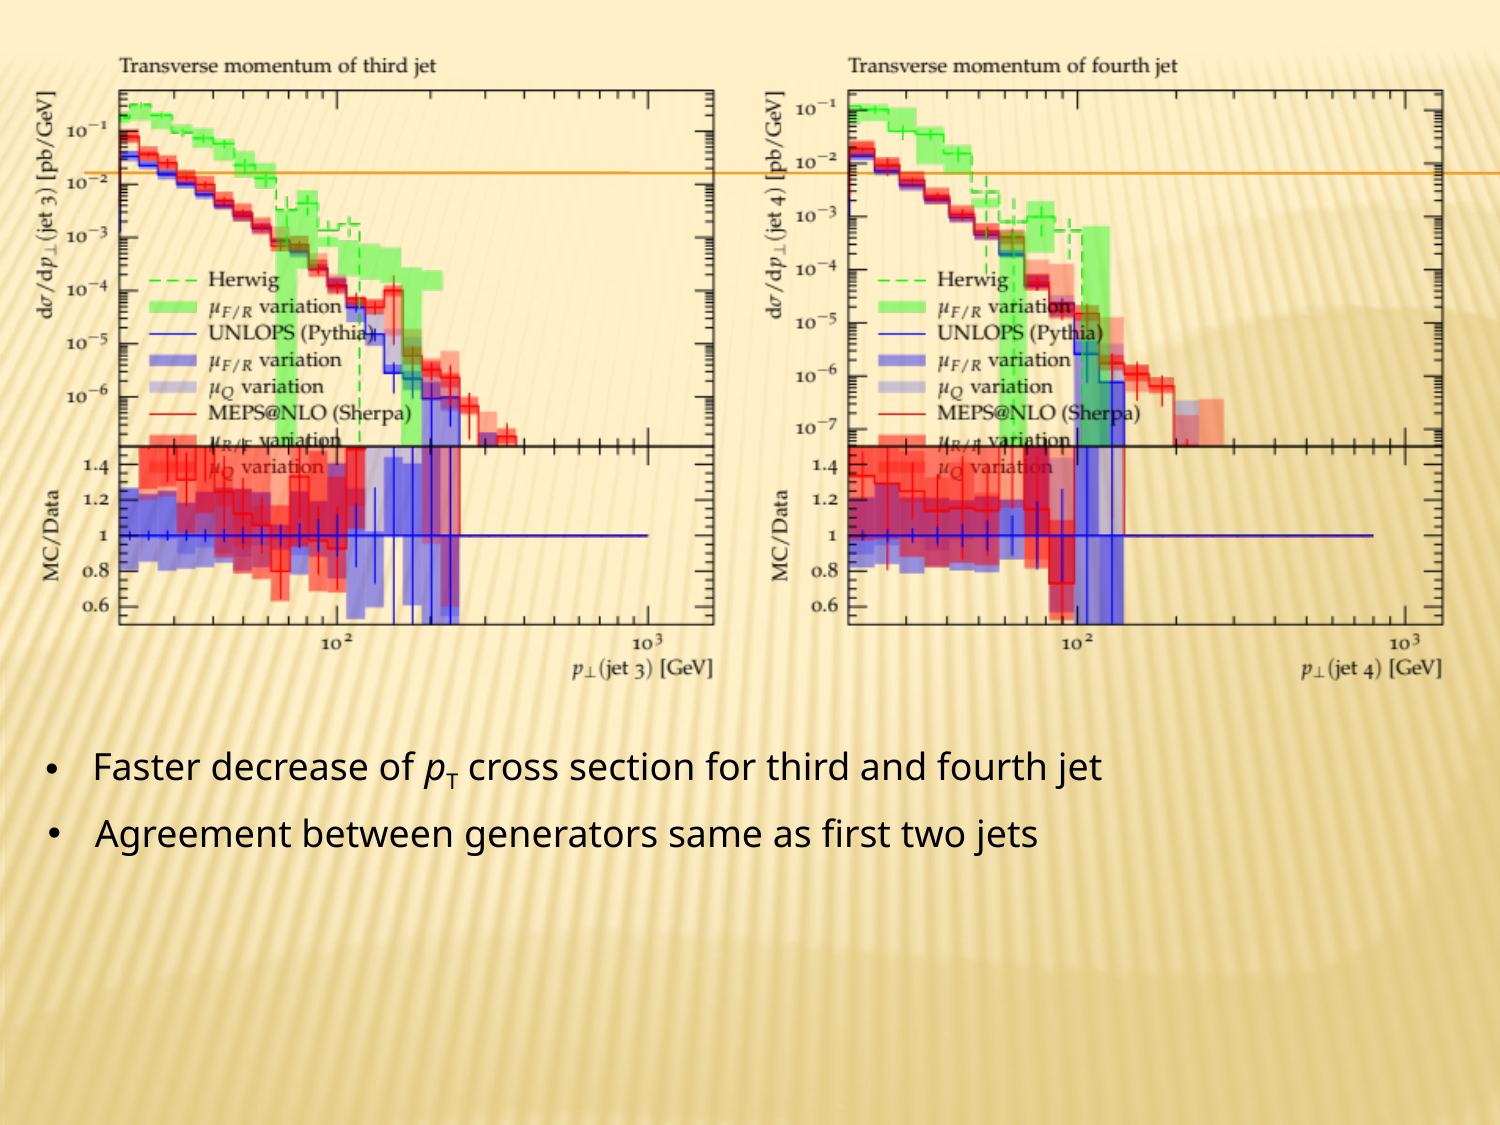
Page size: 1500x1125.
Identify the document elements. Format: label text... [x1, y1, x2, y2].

text_box Agreement between generators same as first two jets [33, 802, 1055, 863]
picture [761, 49, 1462, 682]
picture [32, 49, 733, 682]
text_box Faster decrease of pT cross section for third and fourth jet [30, 735, 1118, 802]
